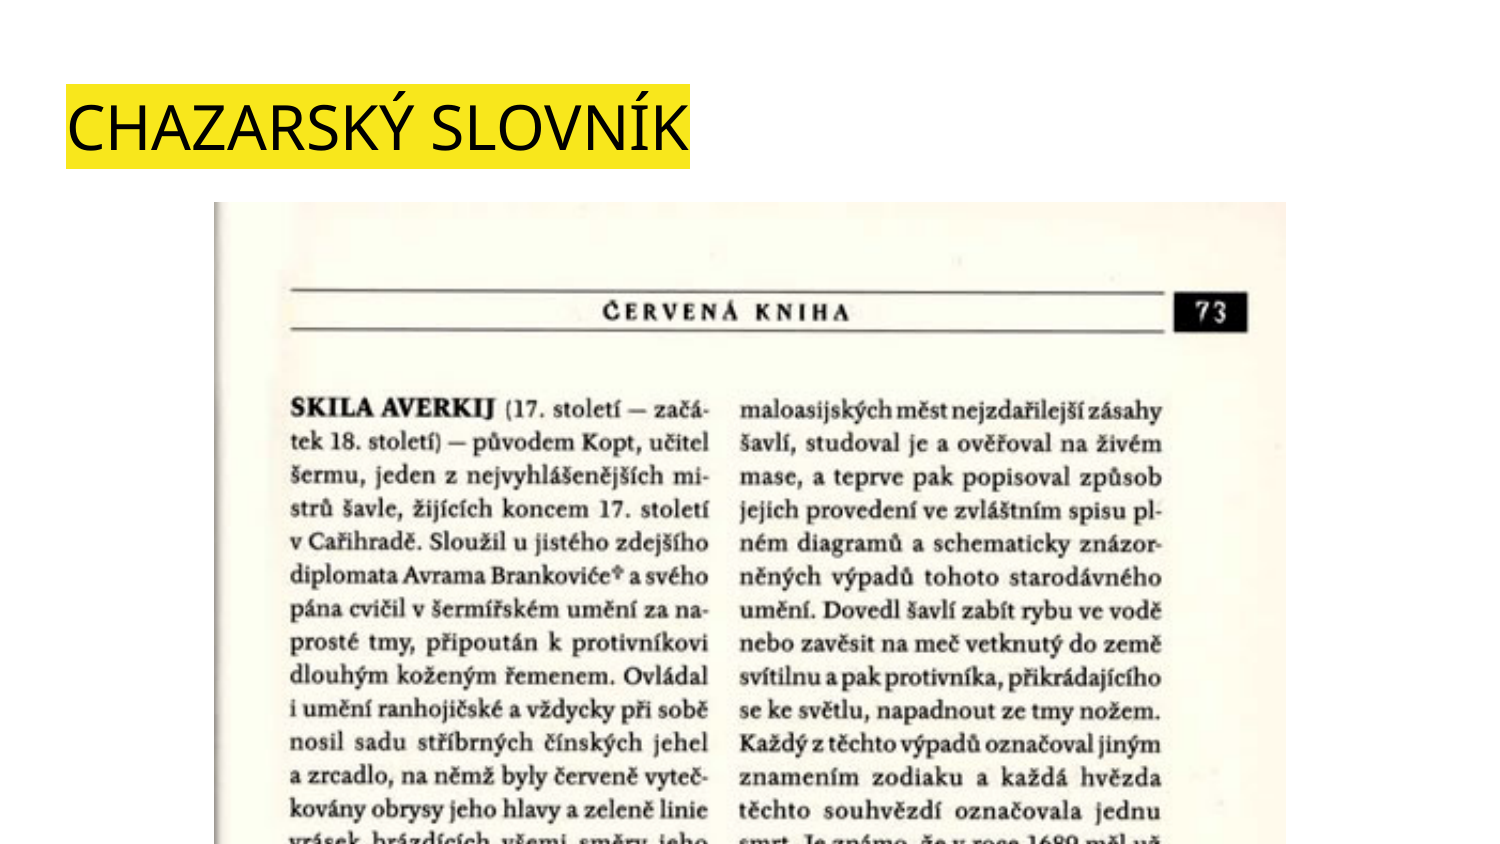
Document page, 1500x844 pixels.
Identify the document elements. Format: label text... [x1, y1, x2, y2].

picture [214, 202, 1286, 844]
title CHAZARSKÝ SLOVNÍK [51, 72, 1449, 167]
